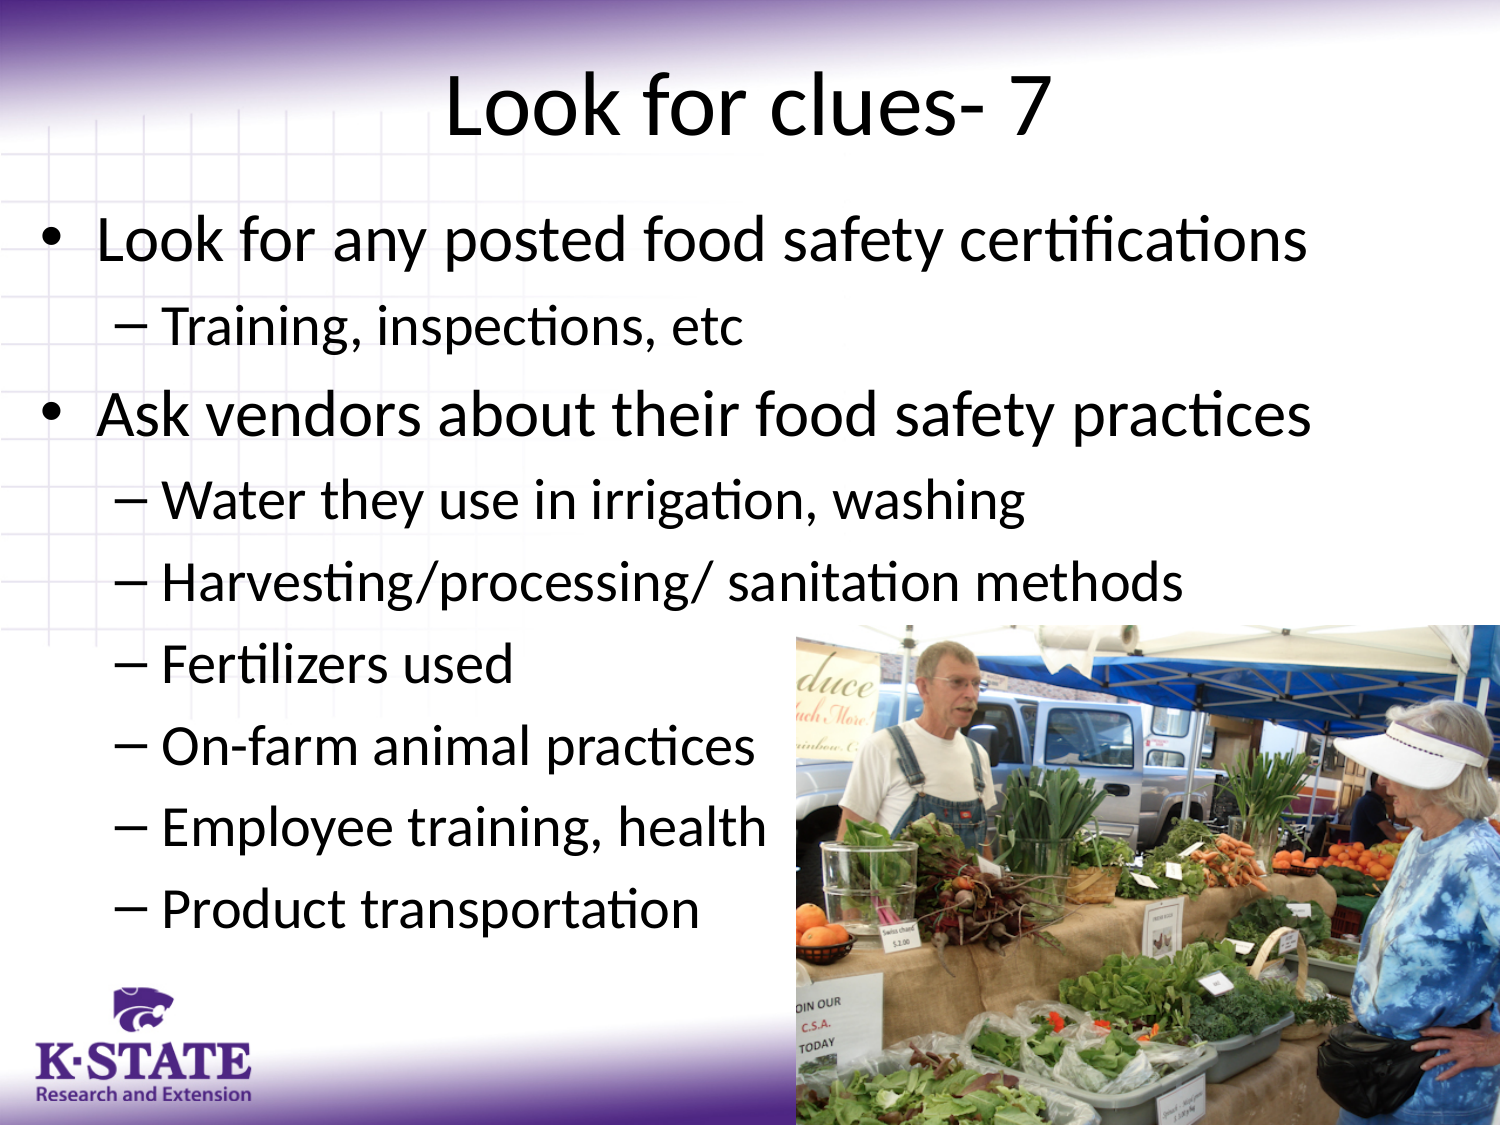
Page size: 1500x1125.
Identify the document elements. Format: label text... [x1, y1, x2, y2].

picture [0, 0, 1500, 1125]
title Look for clues- 7 [75, 5, 1425, 187]
list Look for any posted food safety certifications Training, inspections, etc Ask vendors about their food safety practices Water they use in irrigation, washing Harvesting/processing/ sanitation methods Fertilizers used On-farm animal practices Employee training, health Product transportation [24, 187, 1425, 1005]
